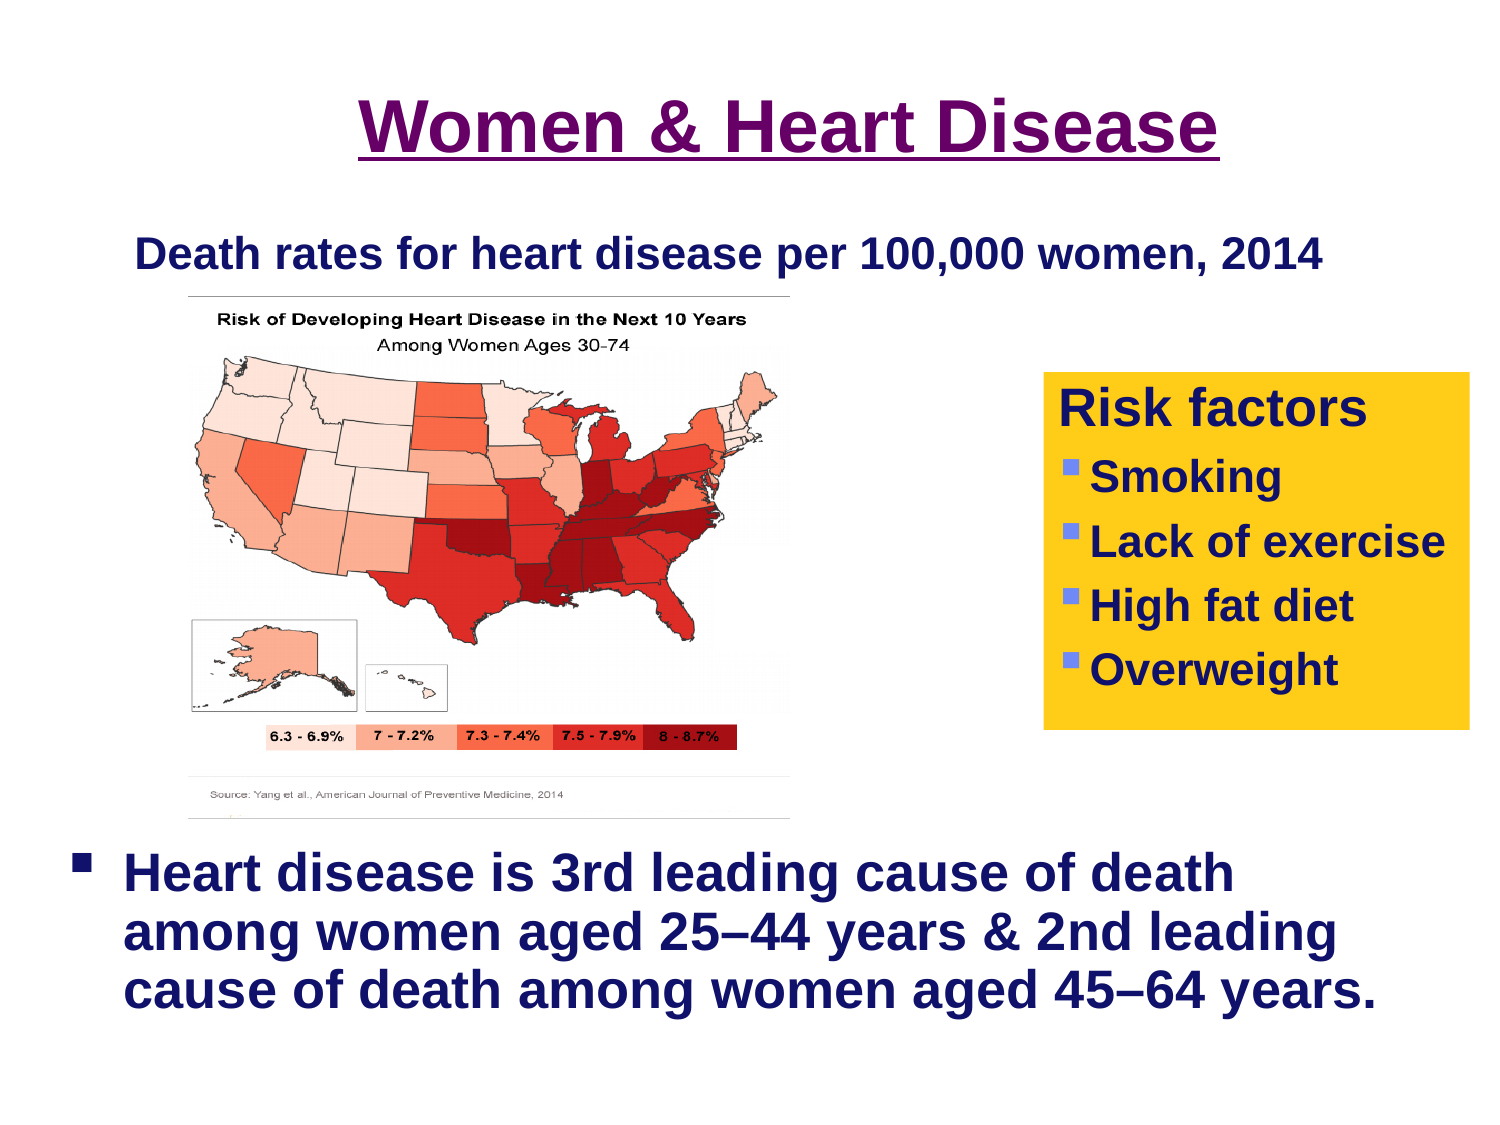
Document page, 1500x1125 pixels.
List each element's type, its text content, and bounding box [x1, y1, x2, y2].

title Women & Heart Disease [151, 70, 1427, 196]
text_box Risk factors Smoking Lack of exercise High fat diet Overweight [1043, 372, 1470, 730]
picture [188, 296, 790, 819]
text_box Death rates for heart disease per 100,000 women, 2014 [119, 216, 1339, 286]
list Heart disease is 3rd leading cause of death among women aged 25–44 years & 2nd leading cause of death among women aged 45–64 years. [51, 836, 1407, 1125]
